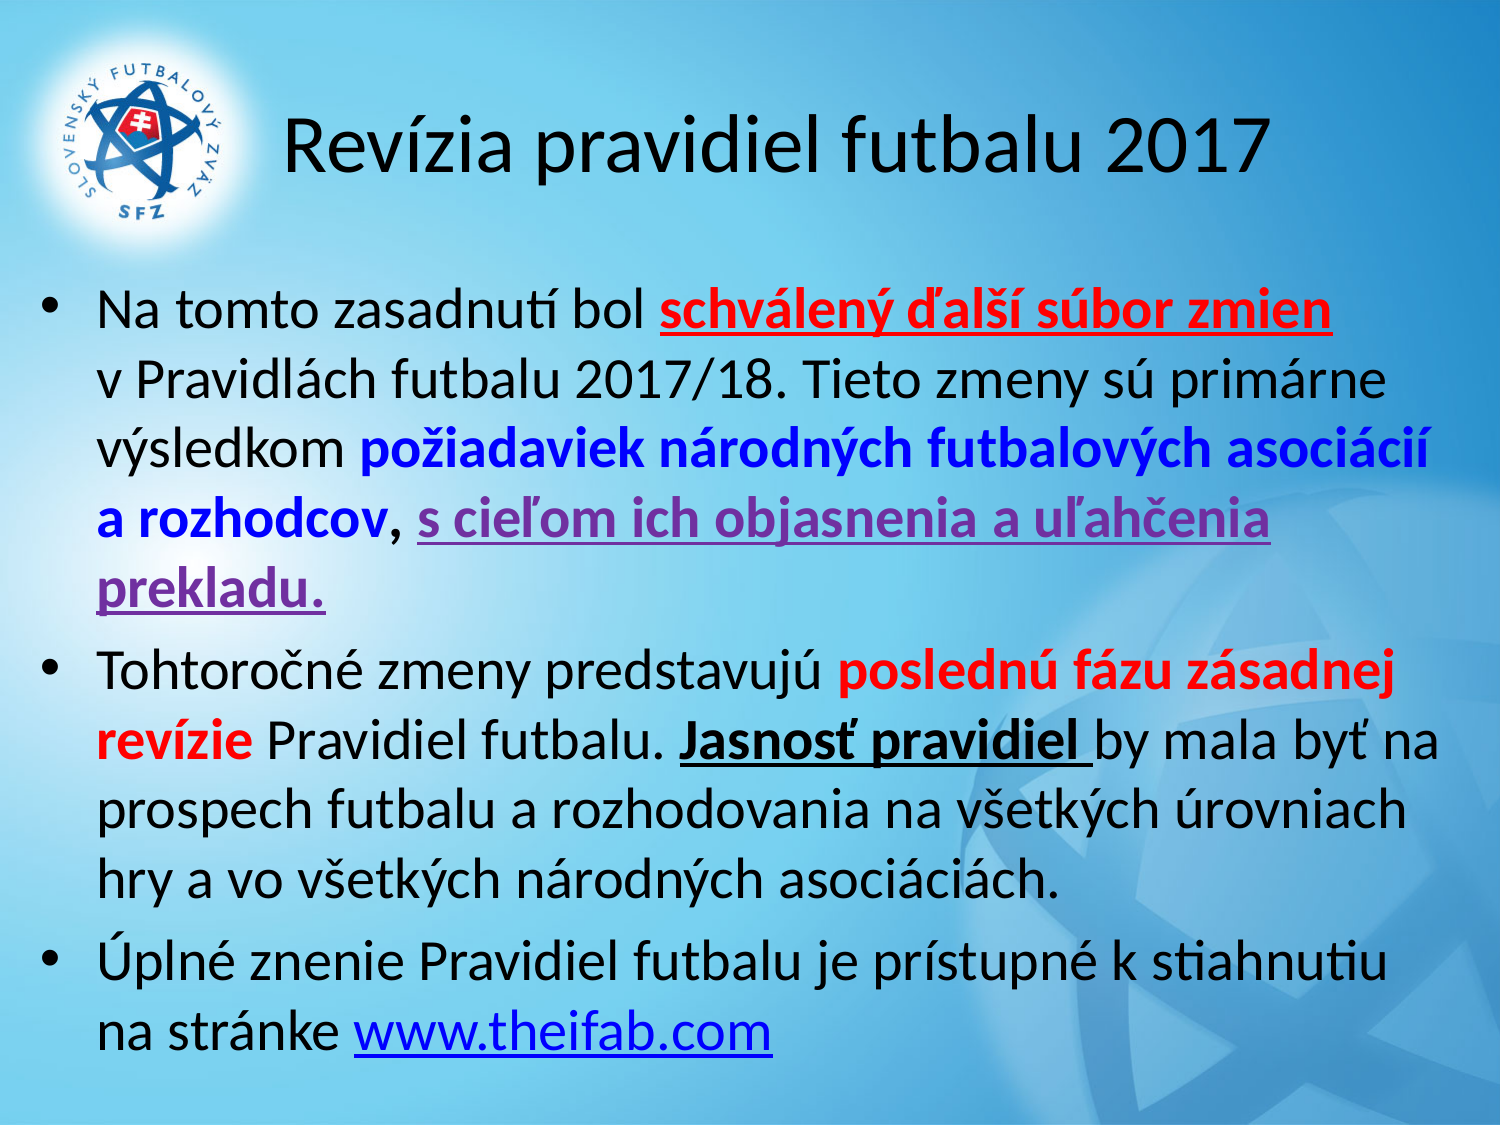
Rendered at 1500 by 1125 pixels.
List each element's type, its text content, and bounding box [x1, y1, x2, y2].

picture [0, 0, 1500, 1125]
list Na tomto zasadnutí bol schválený ďalší súbor zmien v Pravidlách futbalu 2017/18. Tieto zmeny sú primárne výsledkom požiadaviek národných futbalových asociácií a rozhodcov, s cieľom ich objasnenia a uľahčenia prekladu. Tohtoročné zmeny predstavujú poslednú fázu zásadnej revízie Pravidiel futbalu. Jasnosť pravidiel by mala byť na prospech futbalu a rozhodovania na všetkých úrovniach hry a vo všetkých národných asociáciách. Úplné znenie Pravidiel futbalu je prístupné k stiahnutiu na stránke www.theifab.com [24, 262, 1475, 1093]
title Revízia pravidiel futbalu 2017 [267, 45, 1475, 233]
